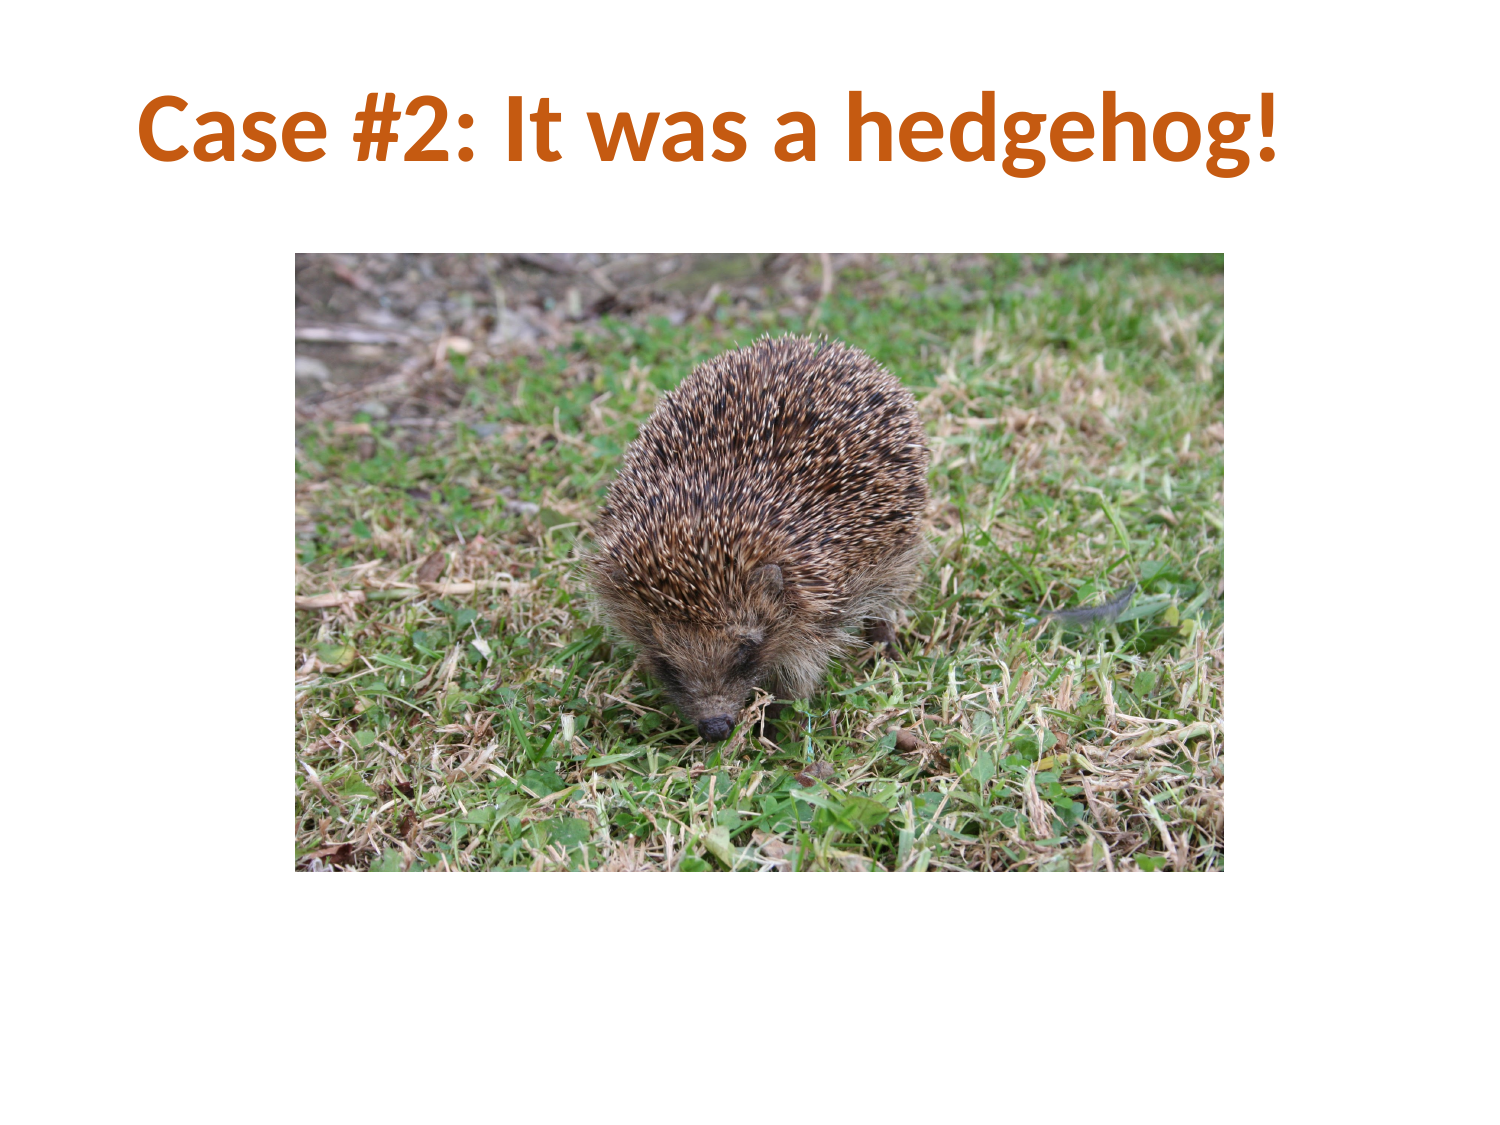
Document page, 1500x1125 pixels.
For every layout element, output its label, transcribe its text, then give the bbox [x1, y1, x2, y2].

picture [295, 253, 1224, 872]
text_box Case #2: It was a hedgehog! [46, 55, 1377, 197]
